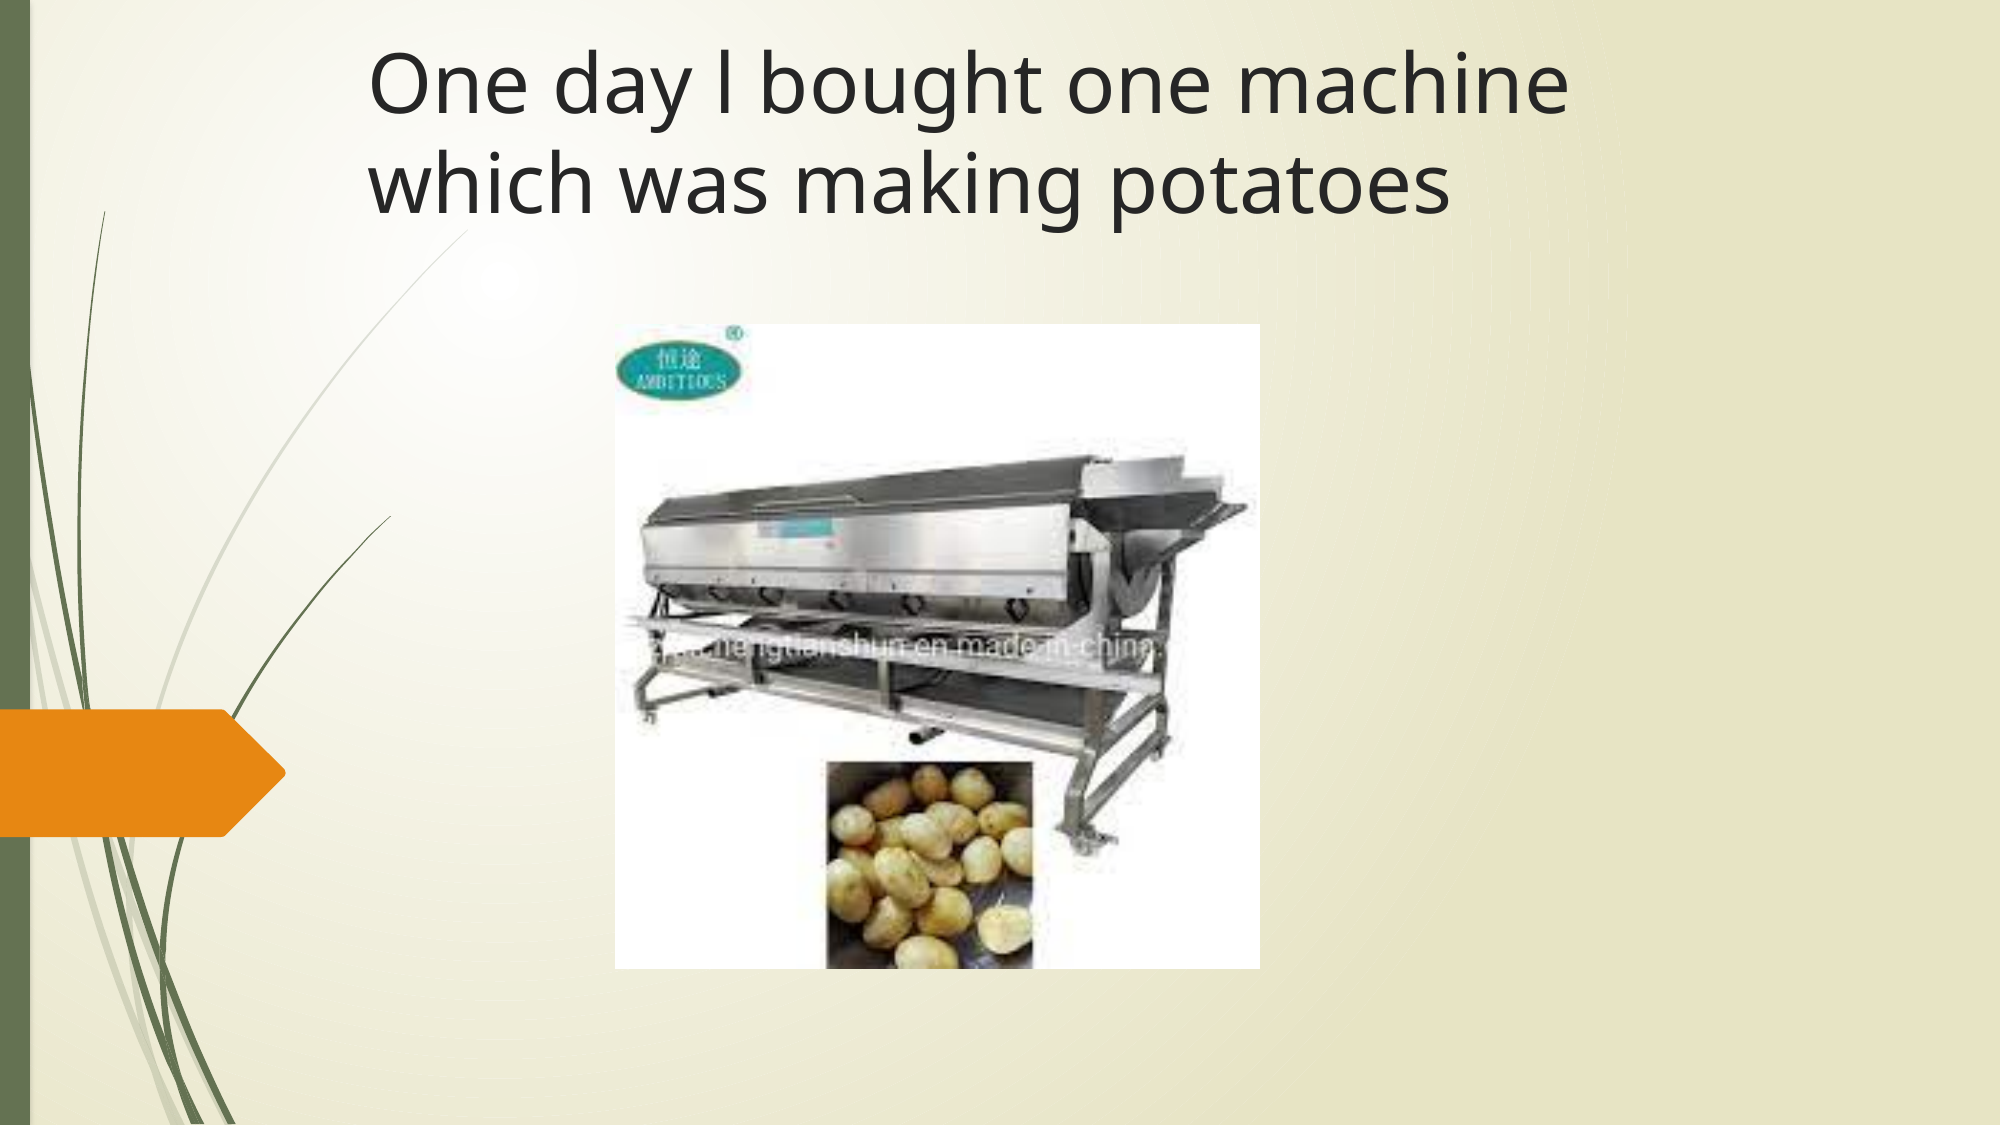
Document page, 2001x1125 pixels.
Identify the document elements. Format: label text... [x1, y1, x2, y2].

picture [615, 324, 1260, 969]
title One day l bought one machine which was making potatoes [352, 0, 1815, 238]
